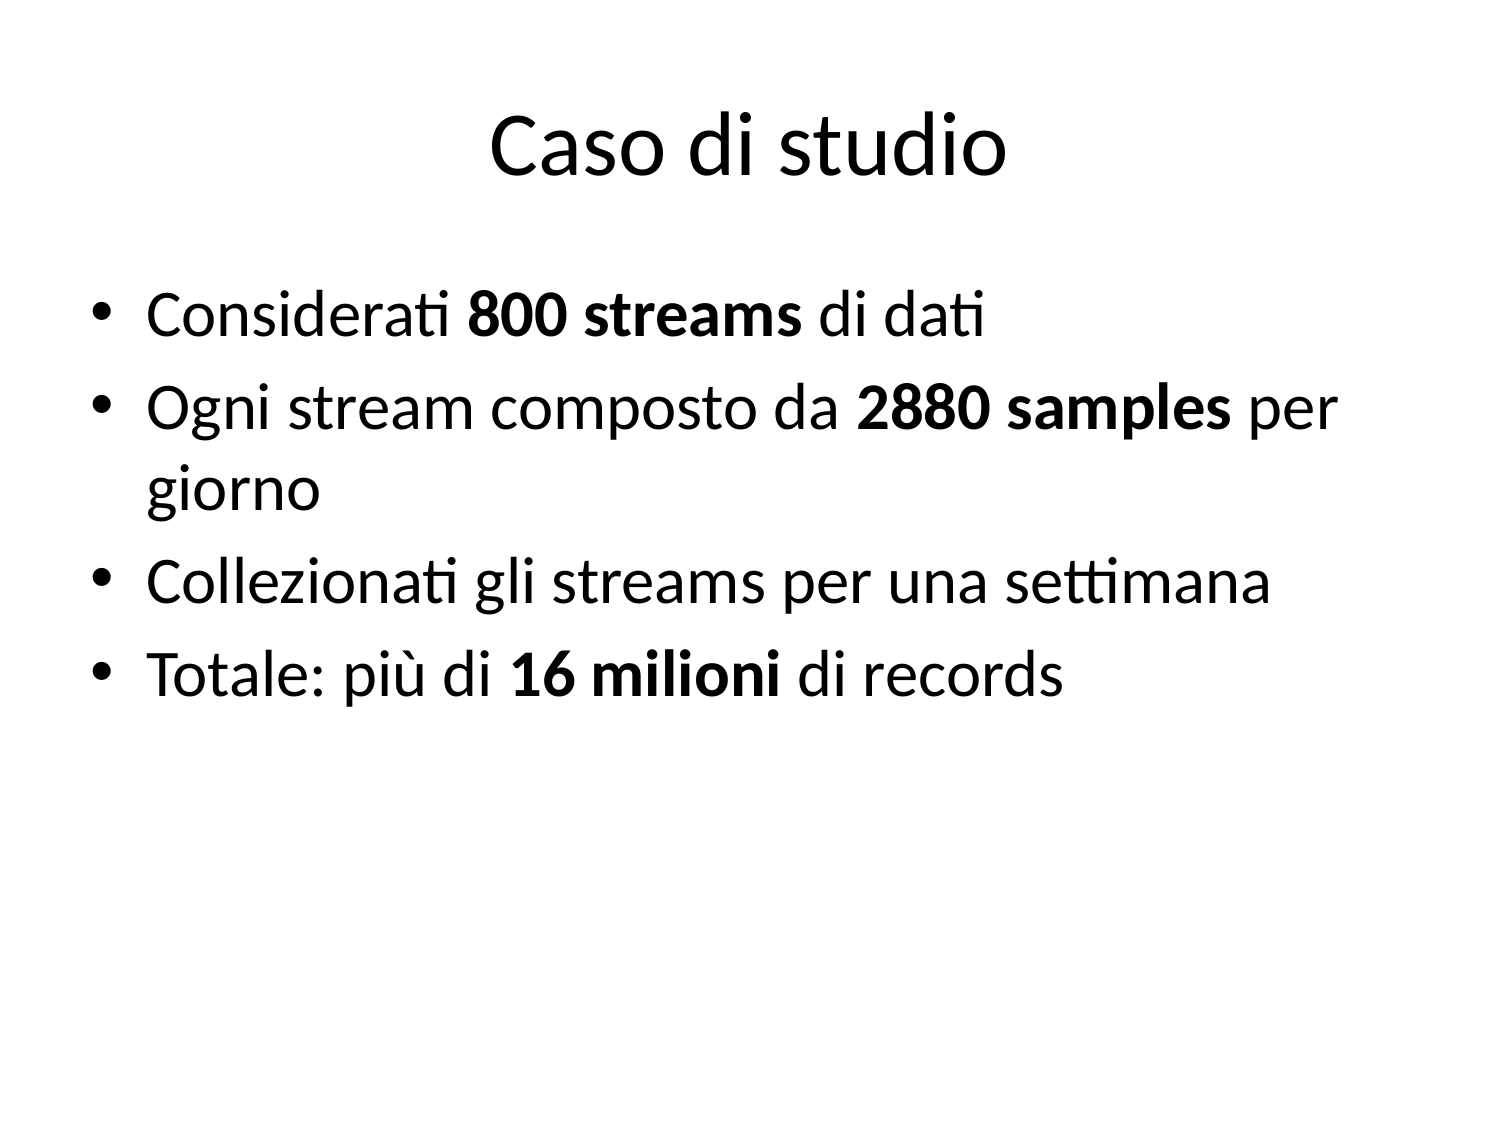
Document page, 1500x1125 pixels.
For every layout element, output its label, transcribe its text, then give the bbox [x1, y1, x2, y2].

title Caso di studio [75, 45, 1425, 233]
list Considerati 800 streams di dati Ogni stream composto da 2880 samples per giorno Collezionati gli streams per una settimana Totale: più di 16 milioni di records [75, 262, 1425, 1005]
